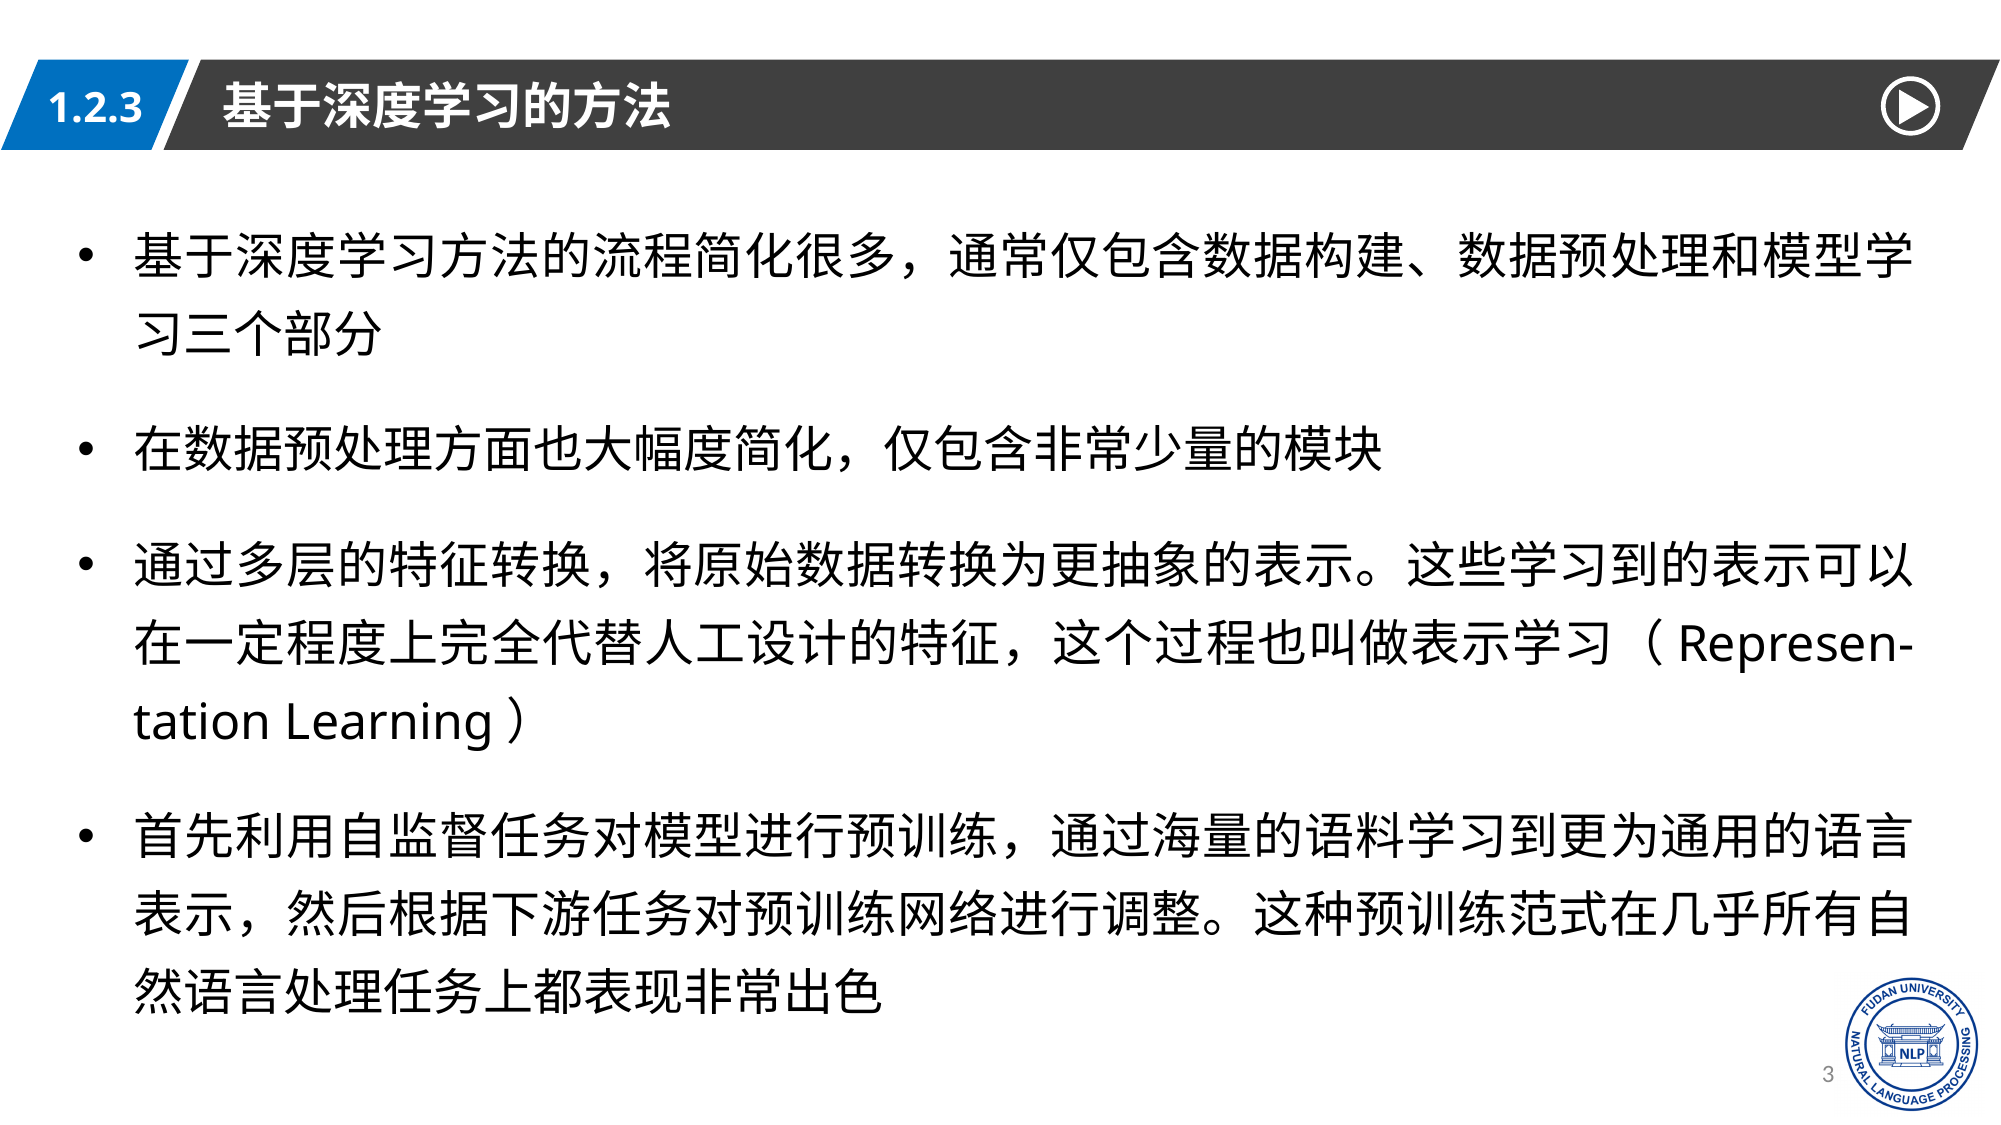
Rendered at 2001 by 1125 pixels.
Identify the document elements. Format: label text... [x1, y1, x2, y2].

slide_number 31 [1412, 1042, 1863, 1103]
text_box 基于深度学习方法的流程简化很多，通常仅包含数据构建、数据预处理和模型学习三个部分 在数据预处理方面也大幅度简化，仅包含非常少量的模块 通过多层的特征转换，将原始数据转换为更抽象的表示。这些学习到的表示可以在一定程度上完全代替人工设计的特征，这个过程也叫做表示学习（Represen-tation Learning） 首先利用自监督任务对模型进行预训练，通过海量的语料学习到更为通用的语言表示，然后根据下游任务对预训练网络进行调整。这种预训练范式在几乎所有自然语言处理任务上都表现非常出色 [62, 199, 1930, 1028]
text_box [1, 89, 157, 150]
text_box 1.2.3 [26, 73, 164, 138]
text_box [32, 59, 189, 120]
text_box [1883, 78, 1939, 134]
text_box [163, 59, 2000, 150]
text_box 基于深度学习的方法 [207, 66, 687, 142]
picture [1834, 972, 1985, 1117]
